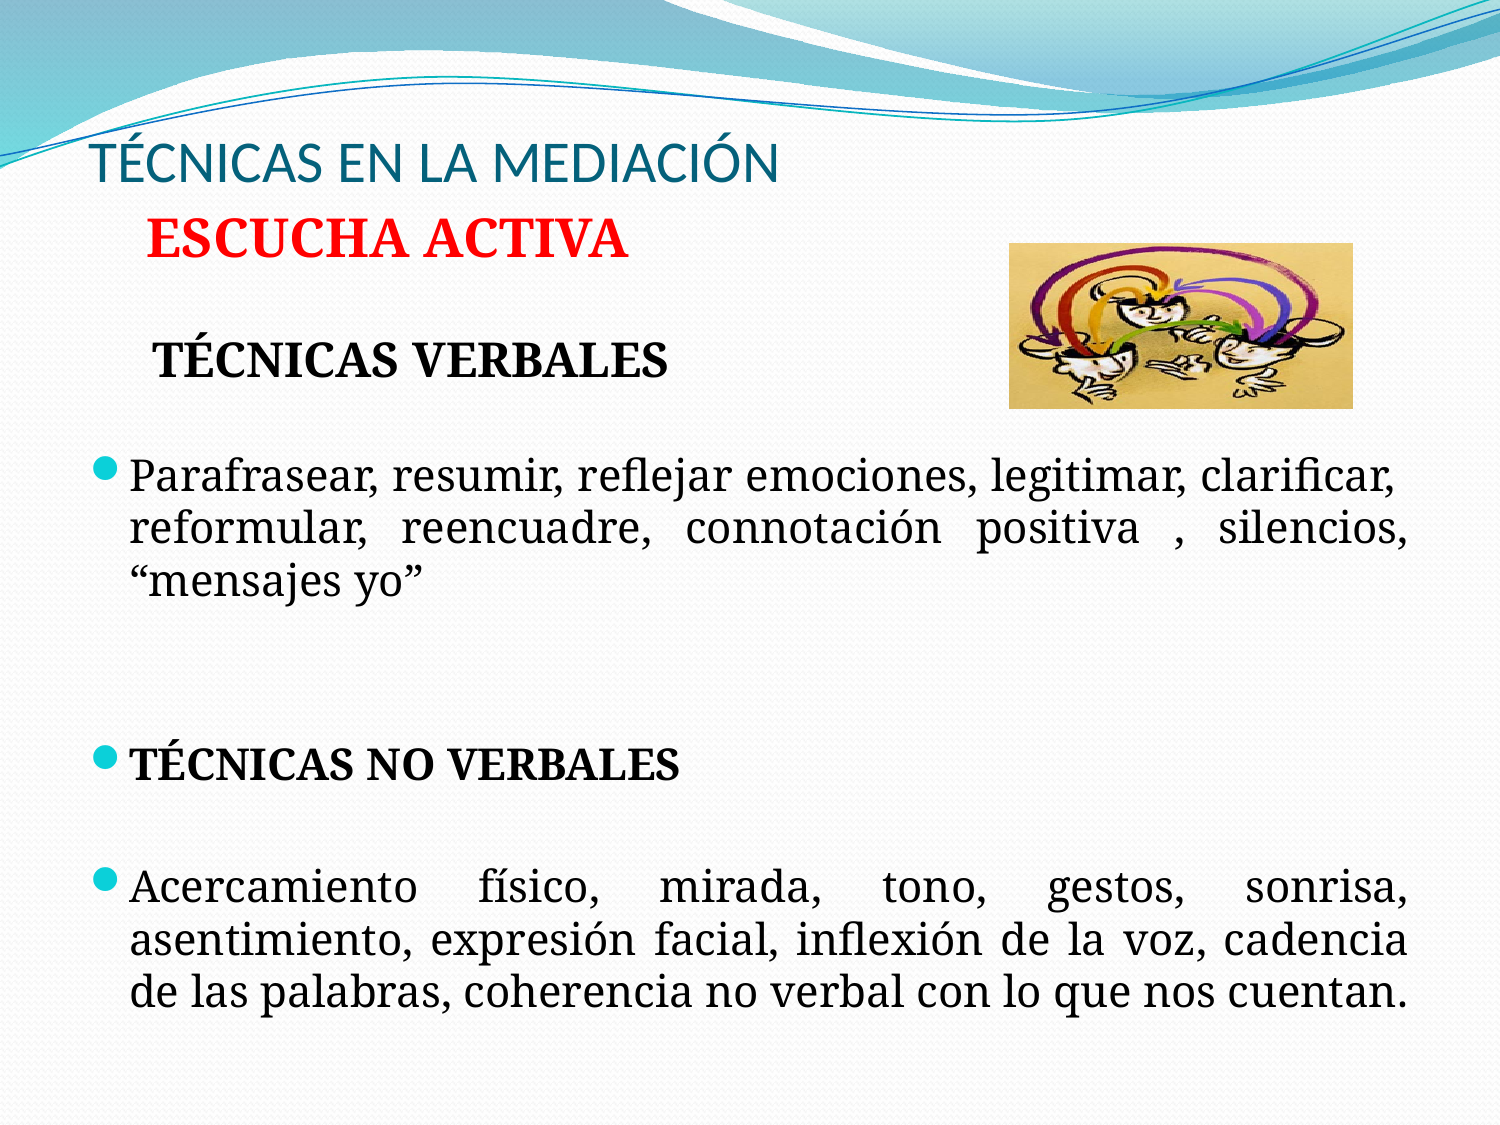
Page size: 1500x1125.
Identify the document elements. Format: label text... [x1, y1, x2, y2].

picture [1009, 243, 1353, 410]
title TÉCNICAS EN LA MEDIACIÓN [88, 42, 1376, 195]
list ESCUCHA ACTIVA TÉCNICAS VERBALES Parafrasear, resumir, reflejar emociones, legitimar, clarificar, reformular, reencuadre, connotación positiva , silencios, “mensajes yo” TÉCNICAS NO VERBALES Acercamiento físico, mirada, tono, gestos, sonrisa, asentimiento, expresión facial, inflexión de la voz, cadencia de las palabras, coherencia no verbal con lo que nos cuentan. [75, 196, 1425, 1038]
